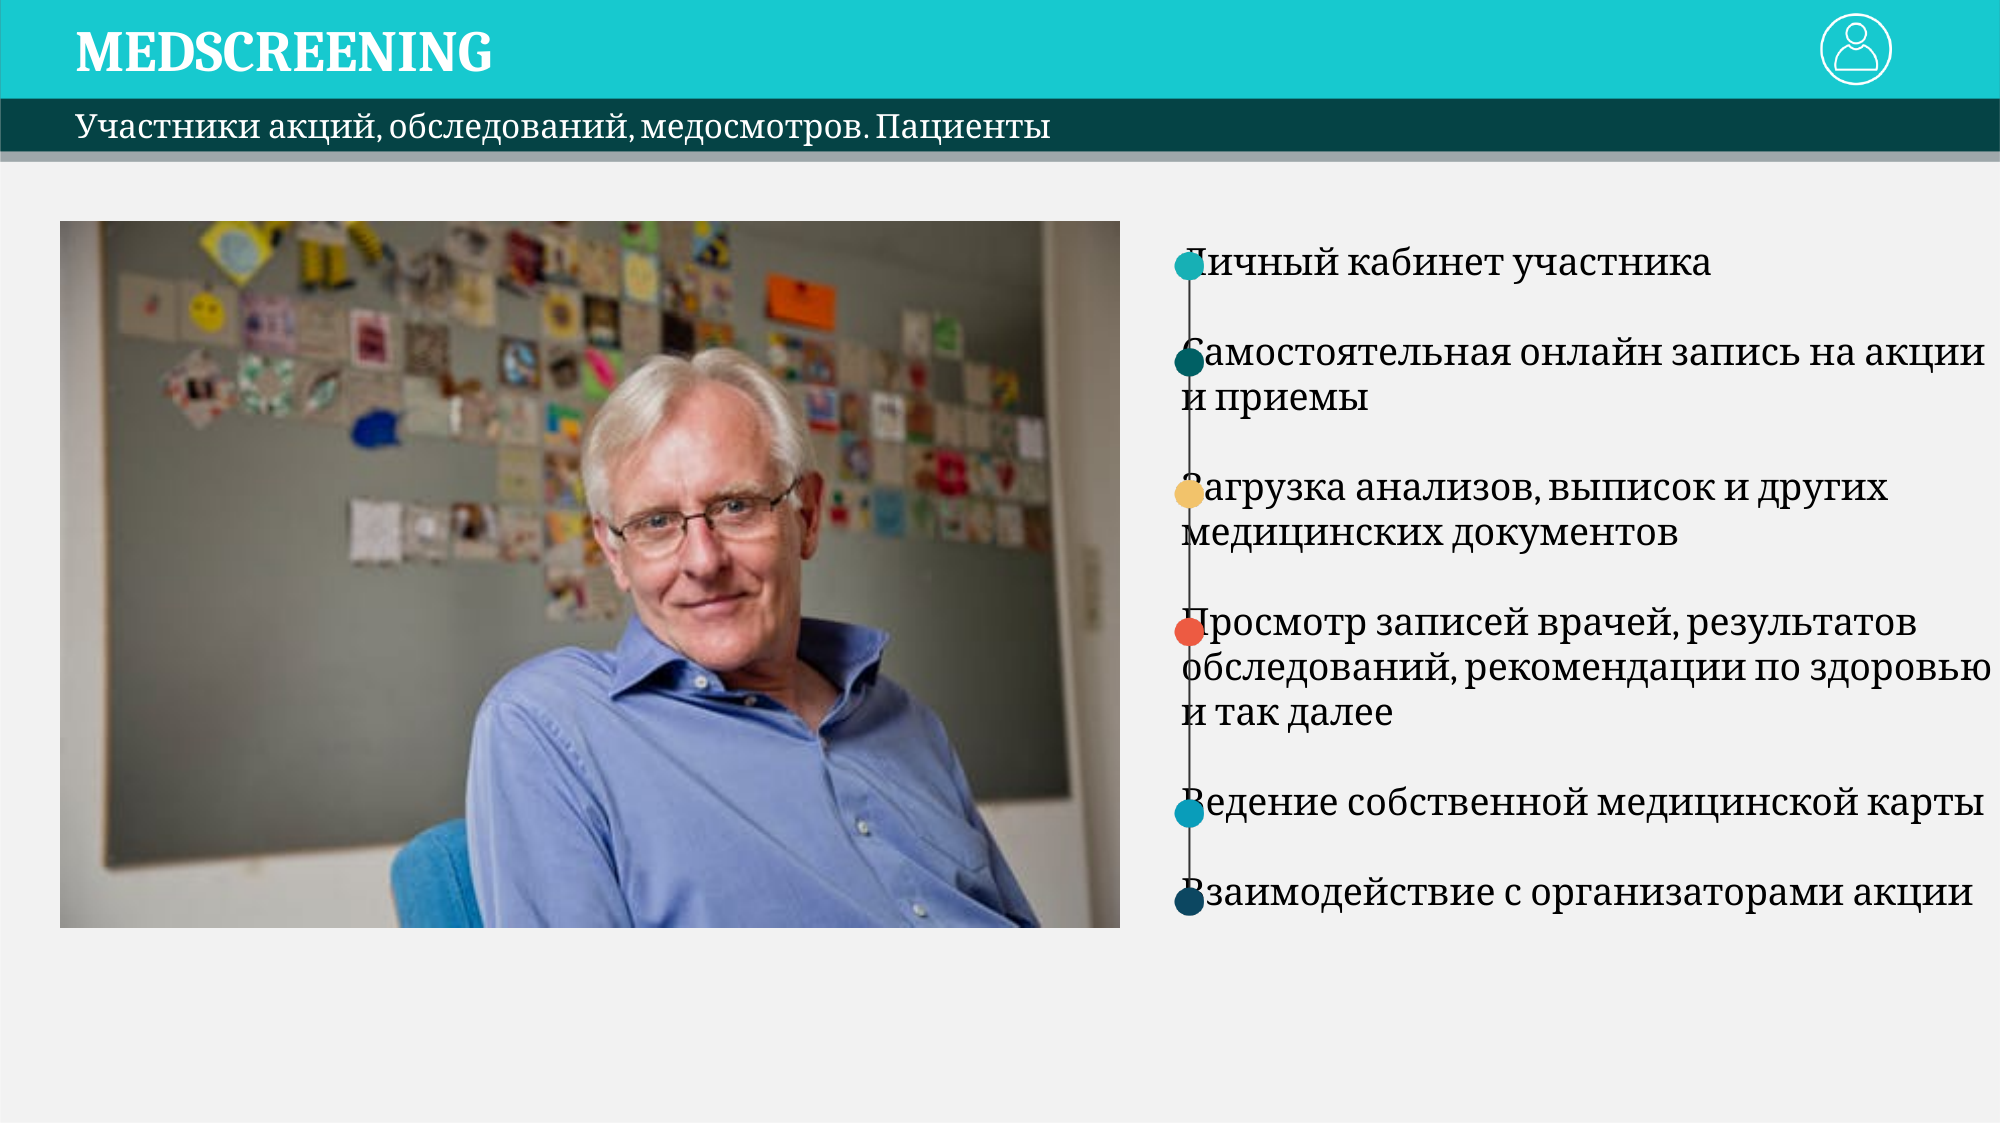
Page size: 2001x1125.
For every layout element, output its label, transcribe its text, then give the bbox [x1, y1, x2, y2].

picture [1174, 251, 1204, 916]
text_box Личный кабинет участника Самостоятельная онлайн запись на акции и приемы Загрузка анализов, выписок и других медицинских документов Просмотр записей врачей, результатов обследований, рекомендации по здоровью и так далее Ведение собственной медицинской карты Взаимодействие с организаторами акции [1166, 230, 2000, 921]
title MEDSCREENING [60, 19, 1848, 92]
text_box Участники акций, обследований, медосмотров. Пациенты [60, 92, 1955, 159]
picture [0, 0, 2000, 1123]
